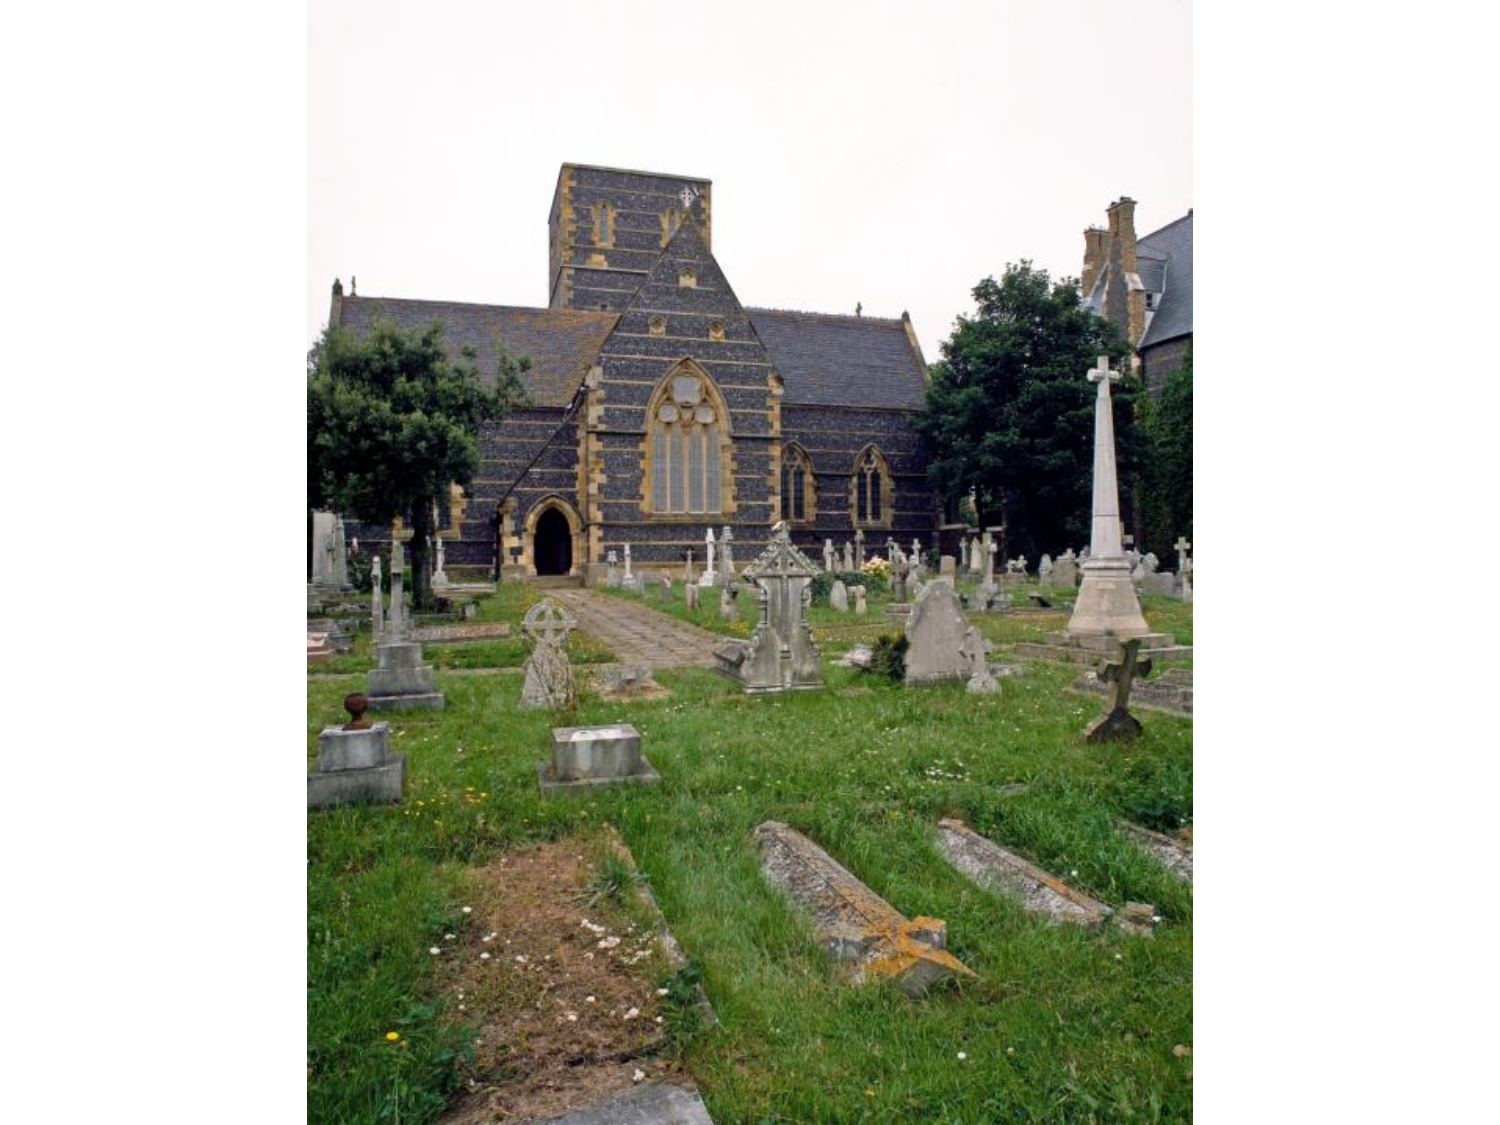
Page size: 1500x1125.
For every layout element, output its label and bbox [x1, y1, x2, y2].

picture [307, 0, 1193, 1125]
